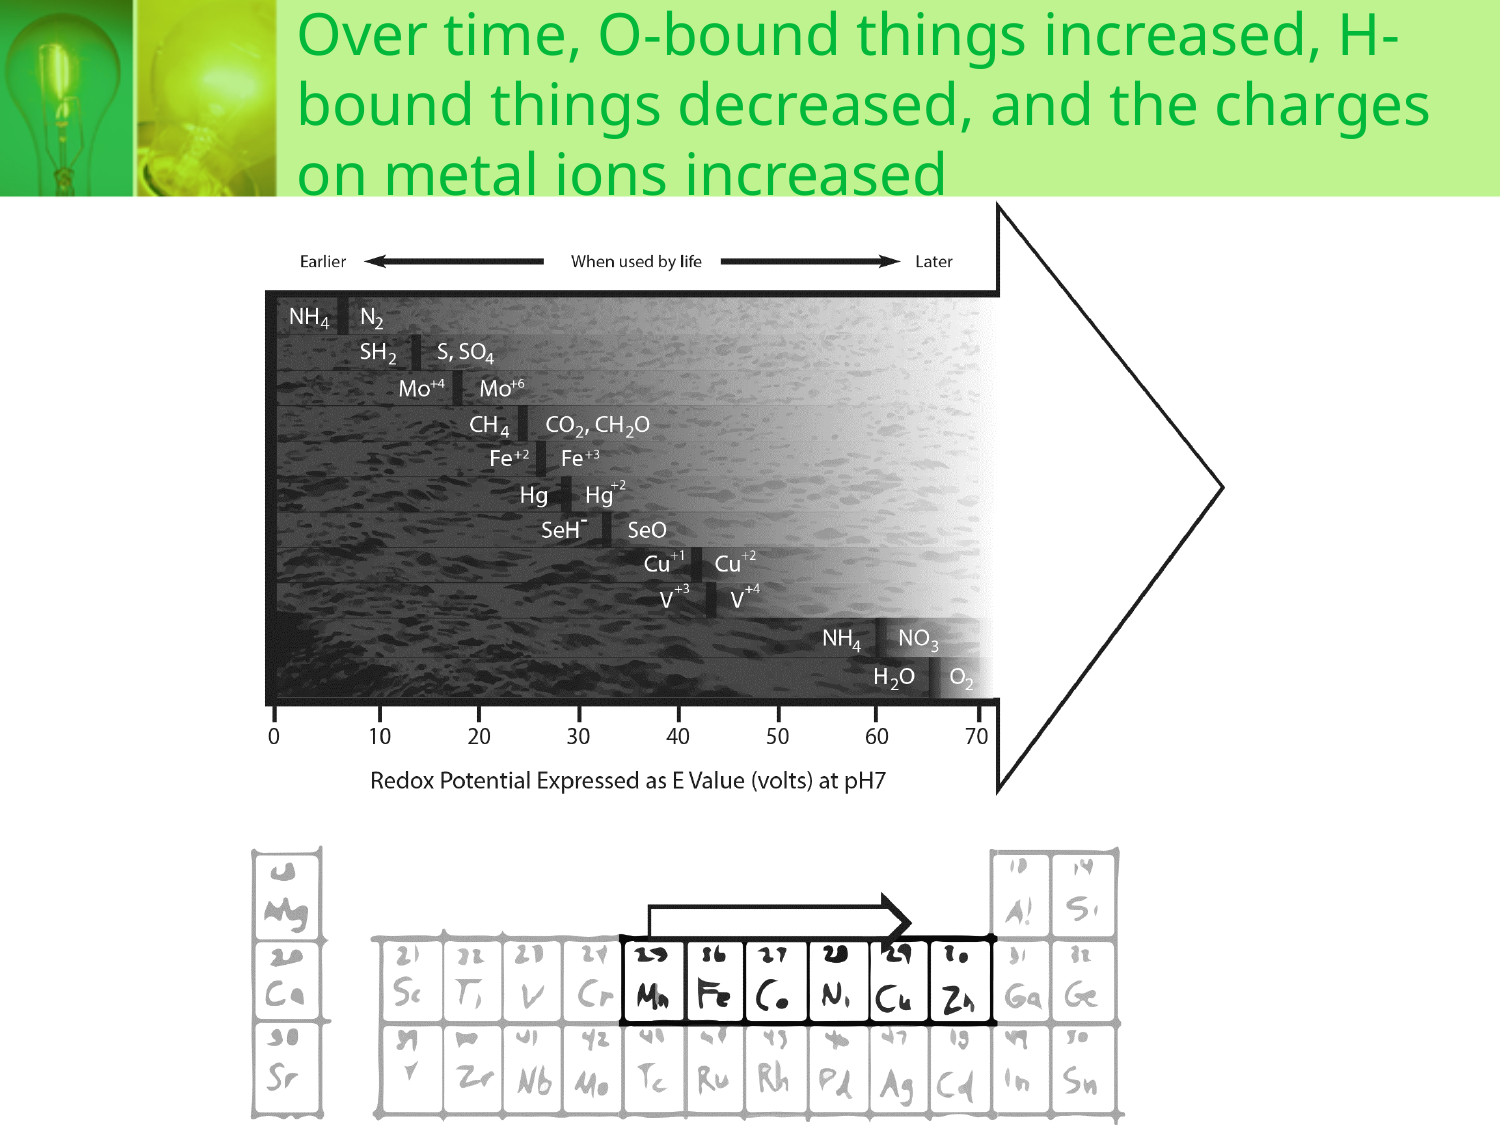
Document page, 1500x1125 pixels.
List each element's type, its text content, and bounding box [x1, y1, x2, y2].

title Over time, O-bound things increased, H-bound things decreased, and the charges on metal ions increased [281, 45, 1500, 159]
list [206, 200, 1225, 1125]
picture [0, 0, 1500, 1125]
